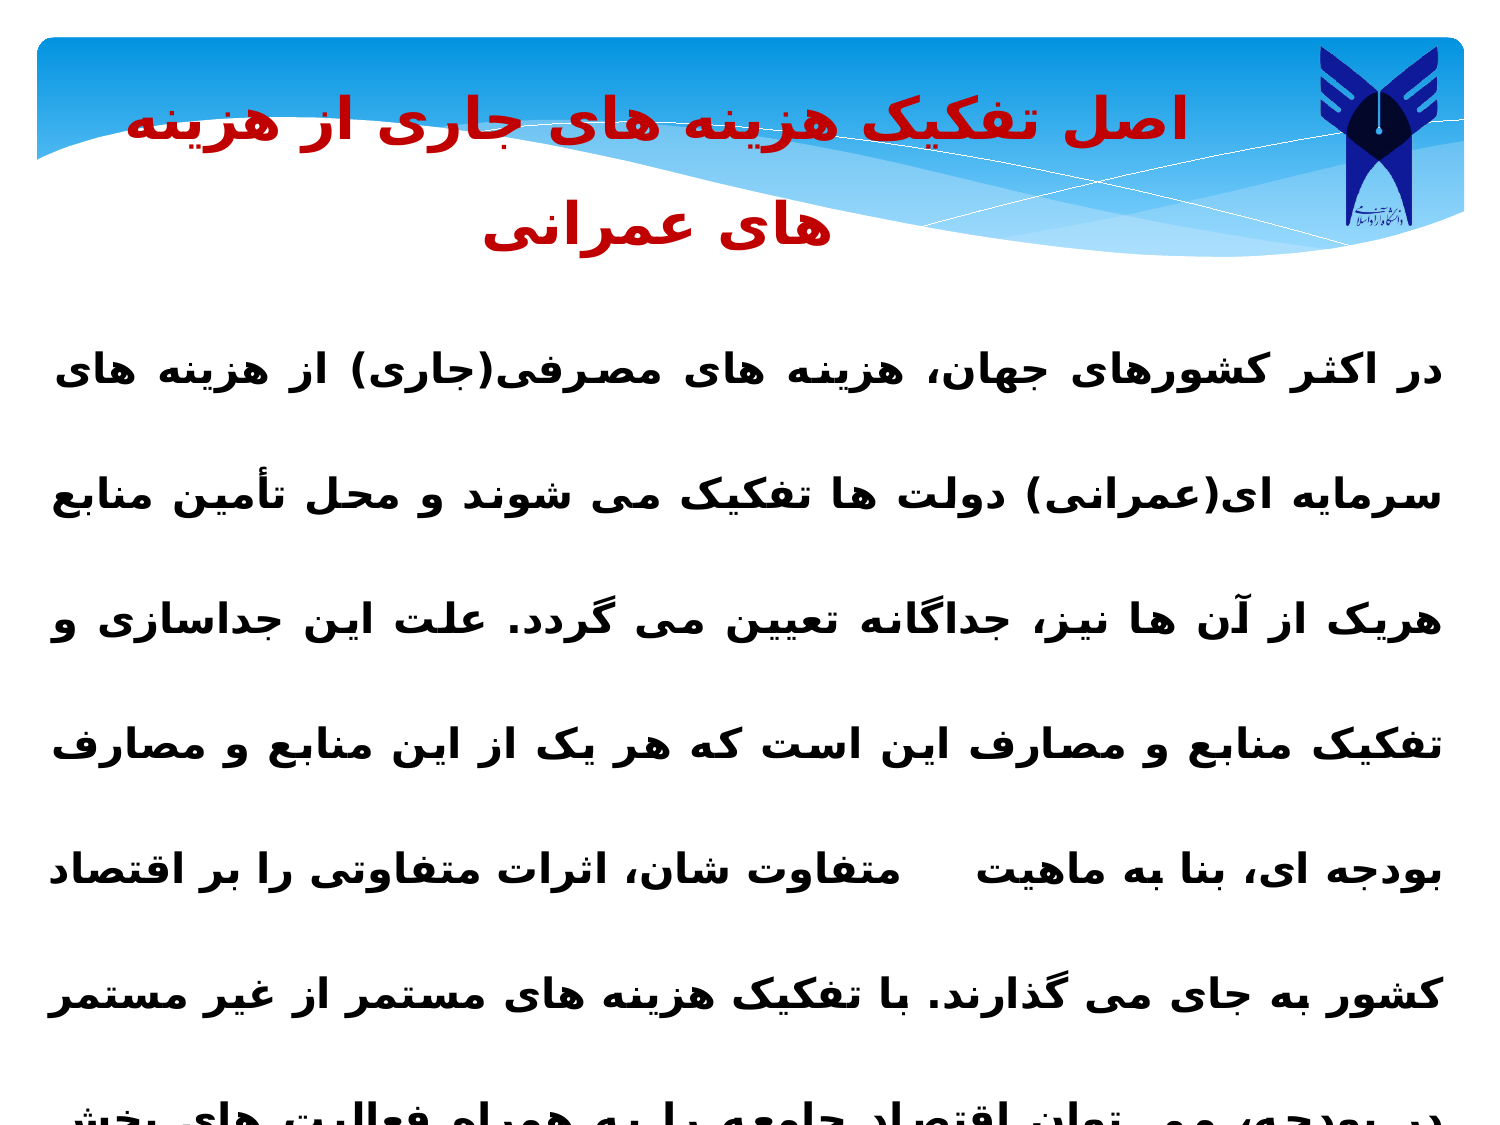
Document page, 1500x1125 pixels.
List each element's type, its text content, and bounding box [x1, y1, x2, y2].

text_box در اکثر کشورهای جهان، هزینه های مصرفی(جاری) از هزینه های سرمایه ای(عمرانی) دولت ها تفکیک می شوند و محل تأمین منابع هریک از آن ها نیز، جداگانه تعیین می گردد. علت این جداسازی و تفکیک منابع و مصارف این است که هر یک از این منابع و مصارف بودجه ای، بنا به ماهیت متفاوت شان، اثرات متفاوتی را بر اقتصاد کشور به جای می گذارند. با تفکیک هزینه های مستمر از غیر مستمر در بودجه، می توان اقتصاد جامعه را به همراه فعالیت های بخش خصوصی، به راحتی مدیریت و هدایت کرد. [33, 259, 1459, 1125]
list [1318, 45, 1440, 226]
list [46, 296, 1459, 1042]
list اصل تفکیک هزینه های جاری از هزینه های عمرانی [85, 38, 1231, 150]
